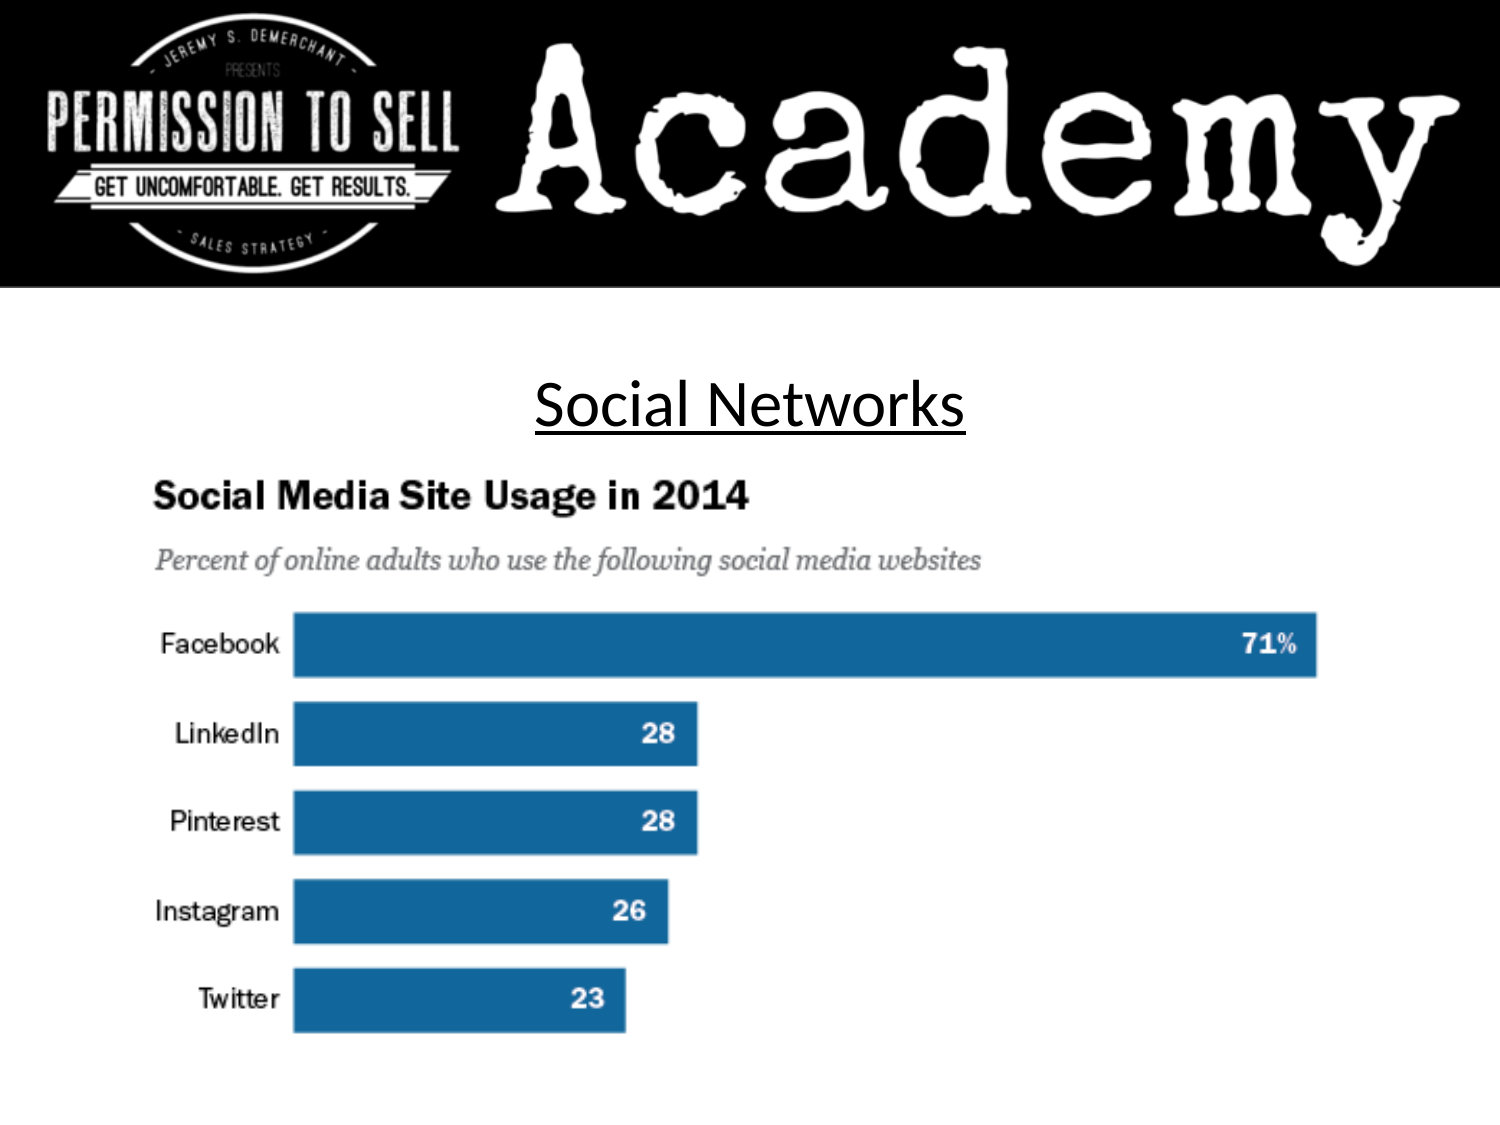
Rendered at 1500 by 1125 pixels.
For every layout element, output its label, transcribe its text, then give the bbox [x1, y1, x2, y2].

picture [0, 0, 1500, 289]
picture [91, 441, 1426, 1109]
list Social Networks [75, 352, 1425, 1096]
